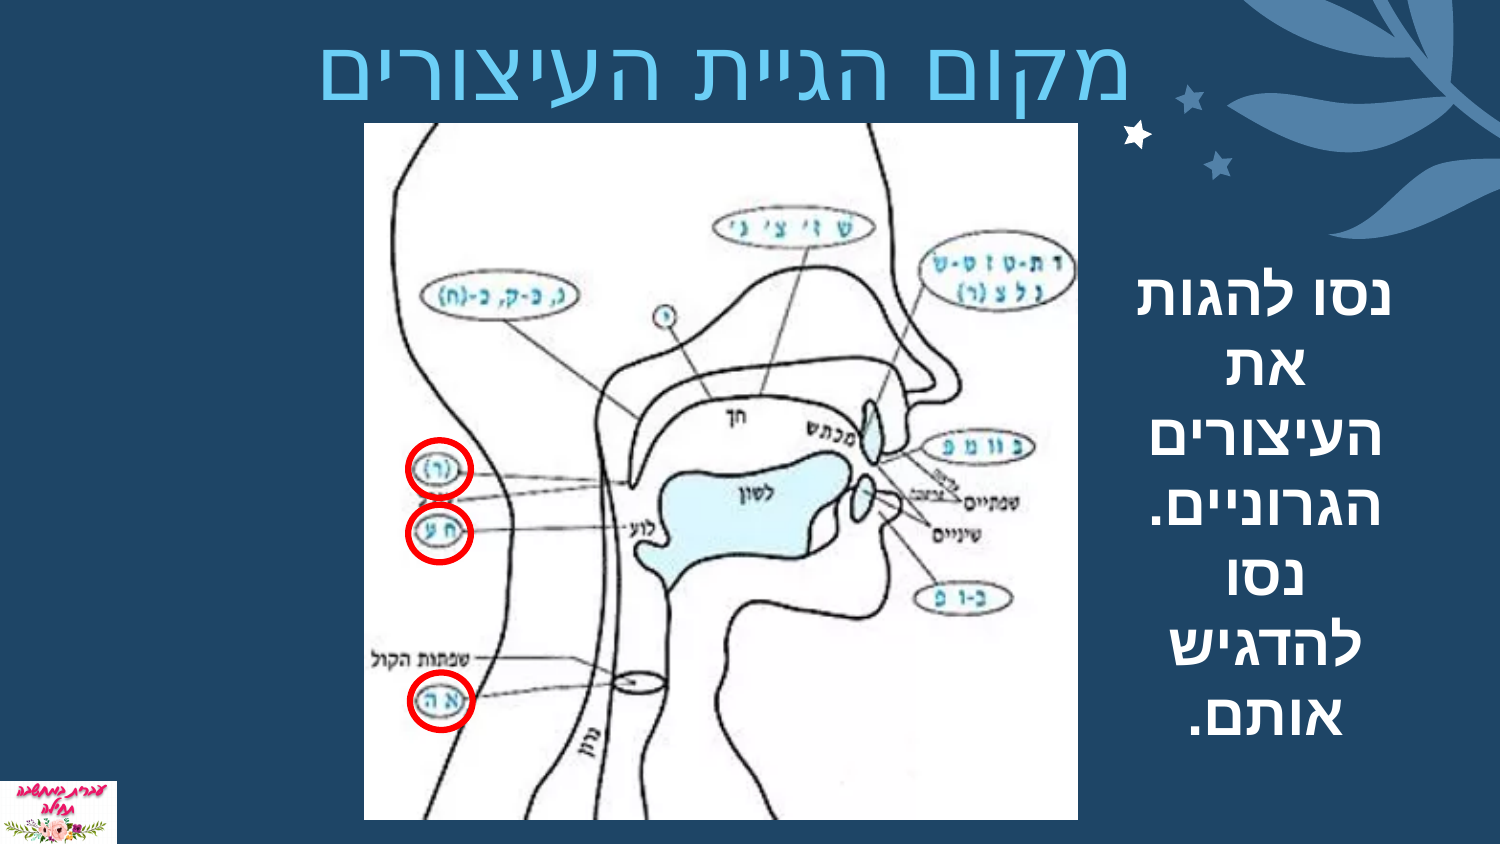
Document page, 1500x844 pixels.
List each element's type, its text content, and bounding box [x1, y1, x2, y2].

text_box נסו להגות את העיצורים הגרוניים. נסו להדגיש אותם. [1107, 249, 1425, 825]
picture [364, 123, 1078, 820]
title מקום הגיית העיצורים [92, 9, 1359, 114]
picture [0, 781, 118, 844]
